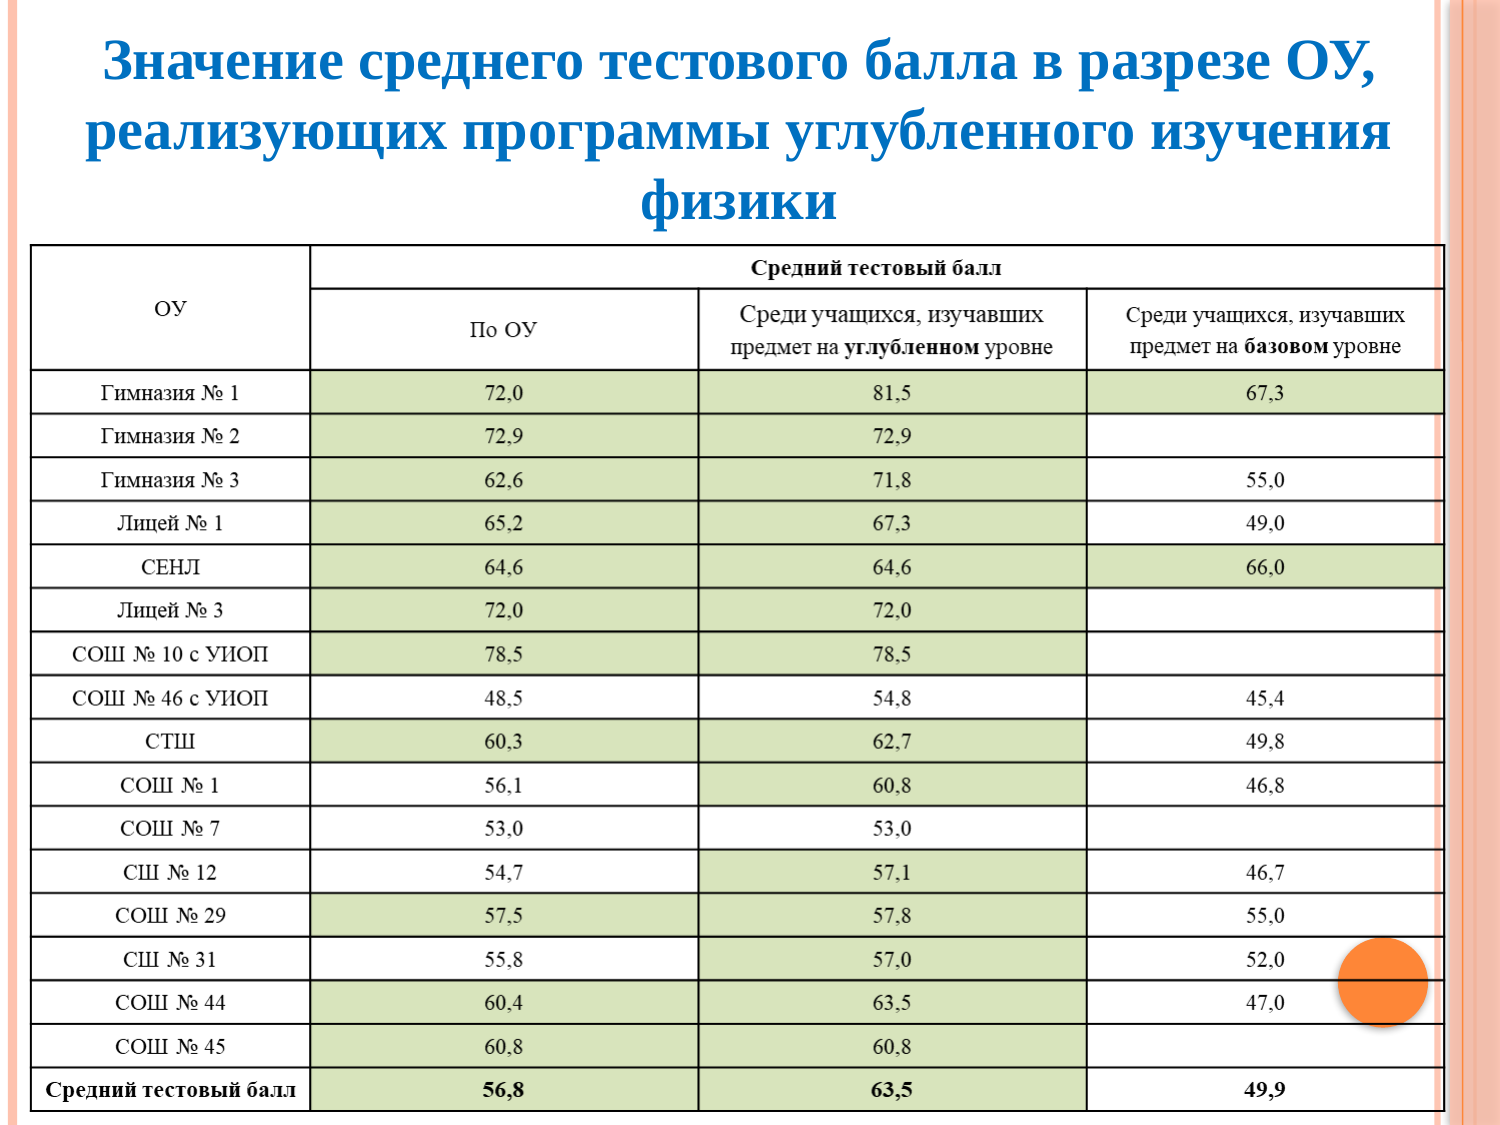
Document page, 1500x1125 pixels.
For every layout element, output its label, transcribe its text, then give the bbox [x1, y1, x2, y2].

text_box Значение среднего тестового балла в разрезе ОУ, реализующих программы углубленного изучения физики [64, 13, 1414, 239]
picture [29, 243, 1448, 1119]
